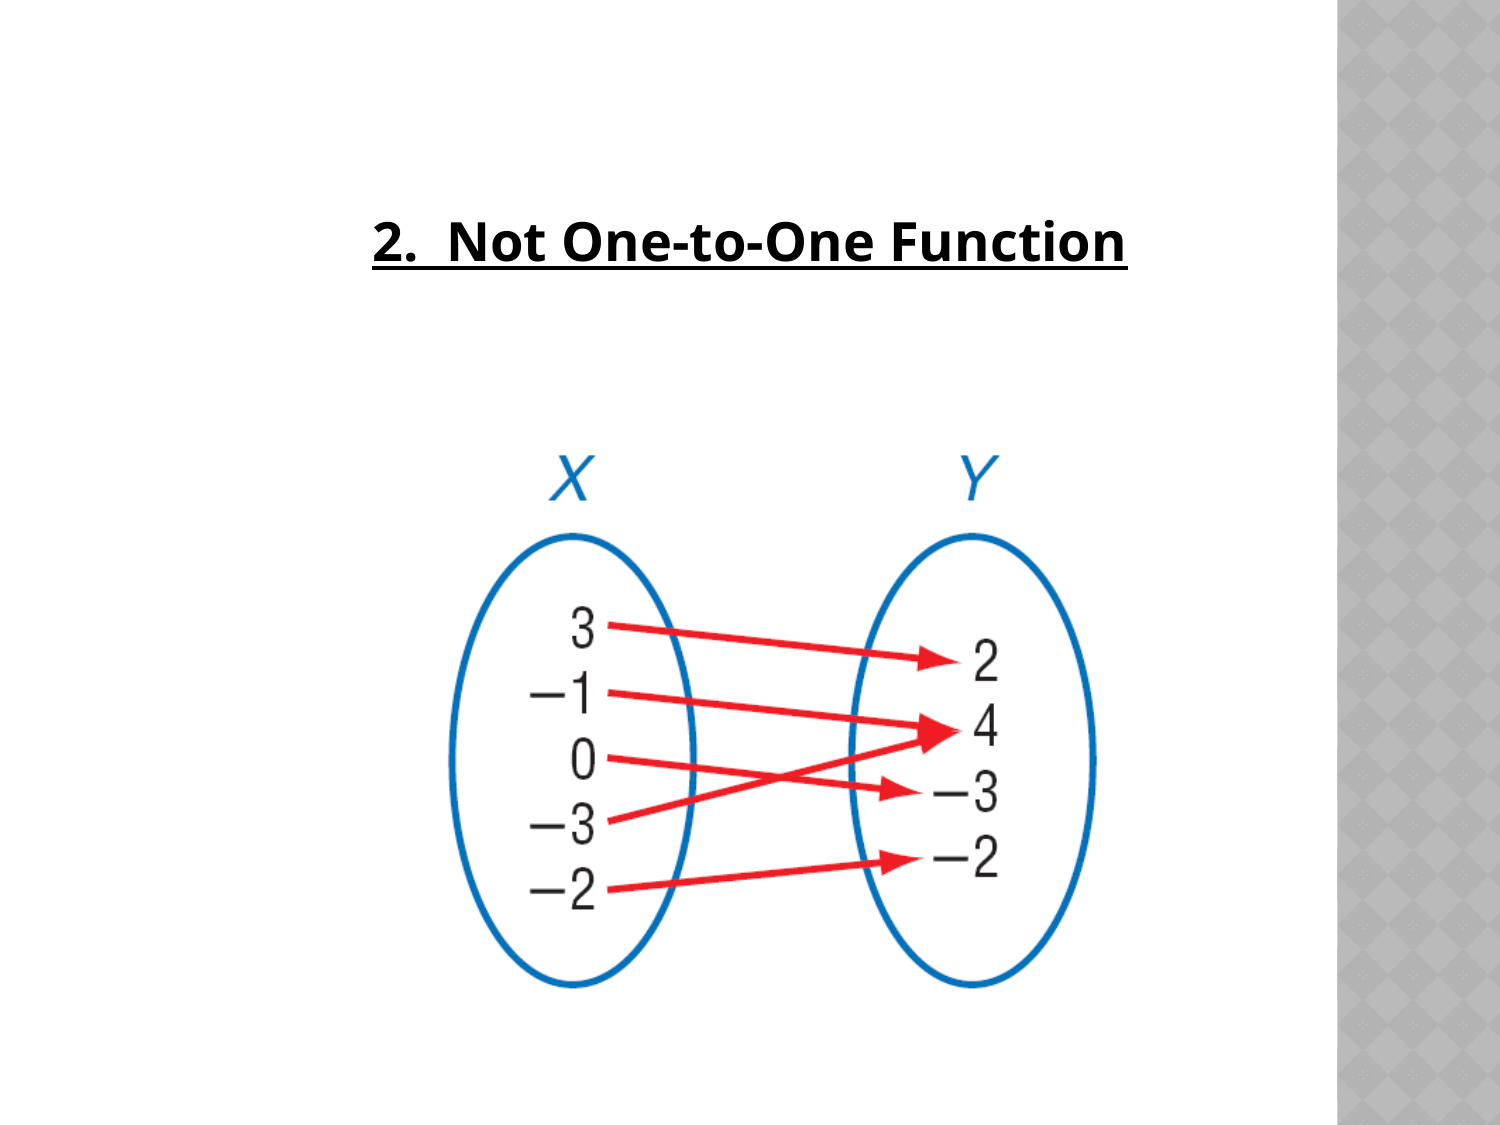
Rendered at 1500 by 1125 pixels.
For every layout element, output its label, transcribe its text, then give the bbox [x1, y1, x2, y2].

picture [424, 436, 1113, 1013]
list 2. Not One-to-One Function [112, 200, 1388, 875]
